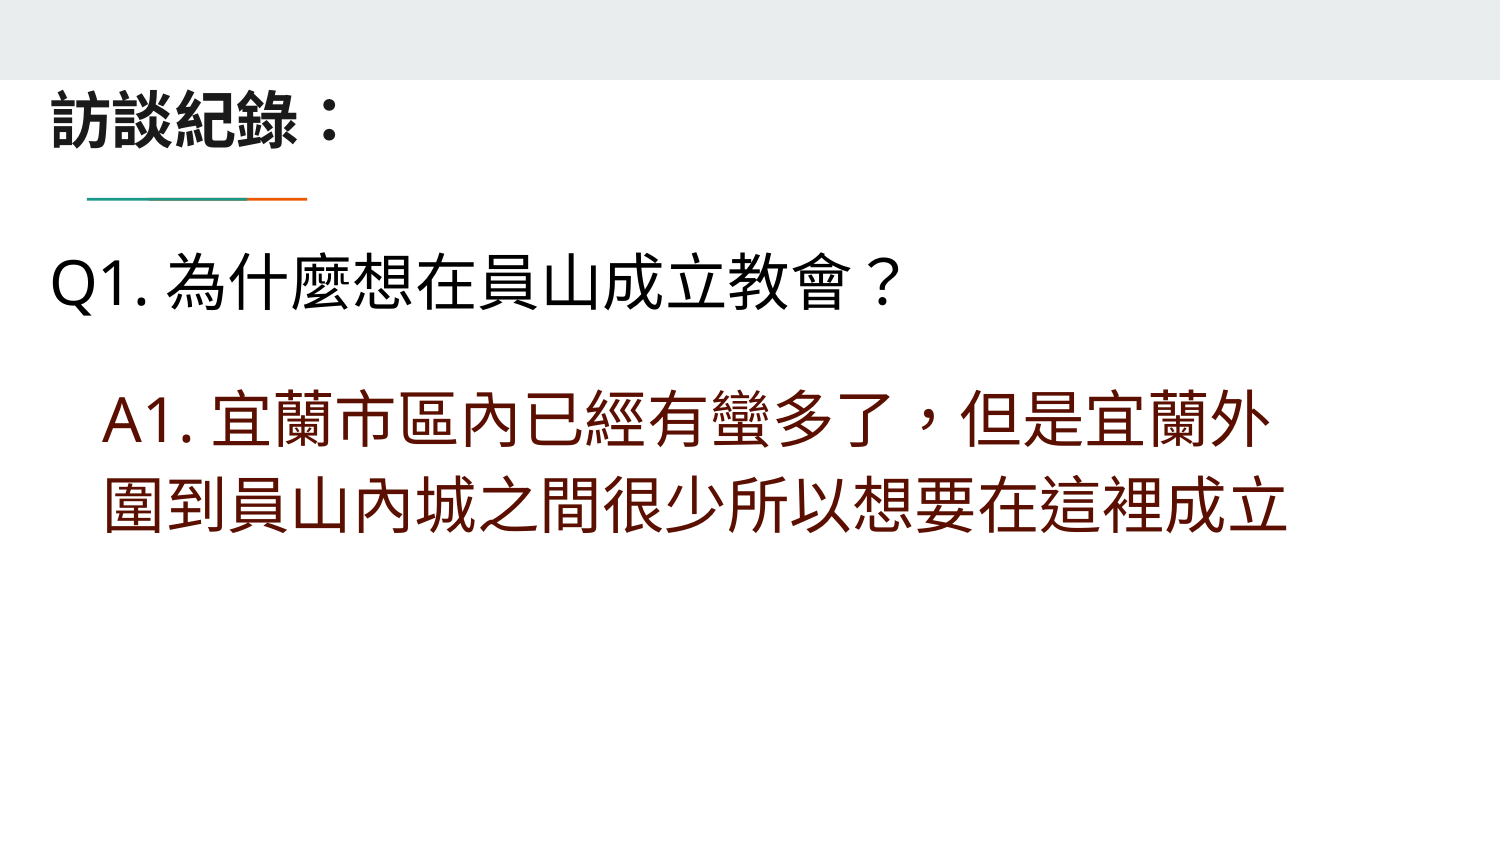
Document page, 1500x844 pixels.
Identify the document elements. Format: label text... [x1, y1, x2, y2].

title 訪談紀錄： Q1.為什麼想在員山成立教會？ [34, 66, 1273, 272]
list A1.宜蘭市區內已經有蠻多了，但是宜蘭外圍到員山內城之間很少所以想要在這裡成立 [87, 353, 1326, 710]
